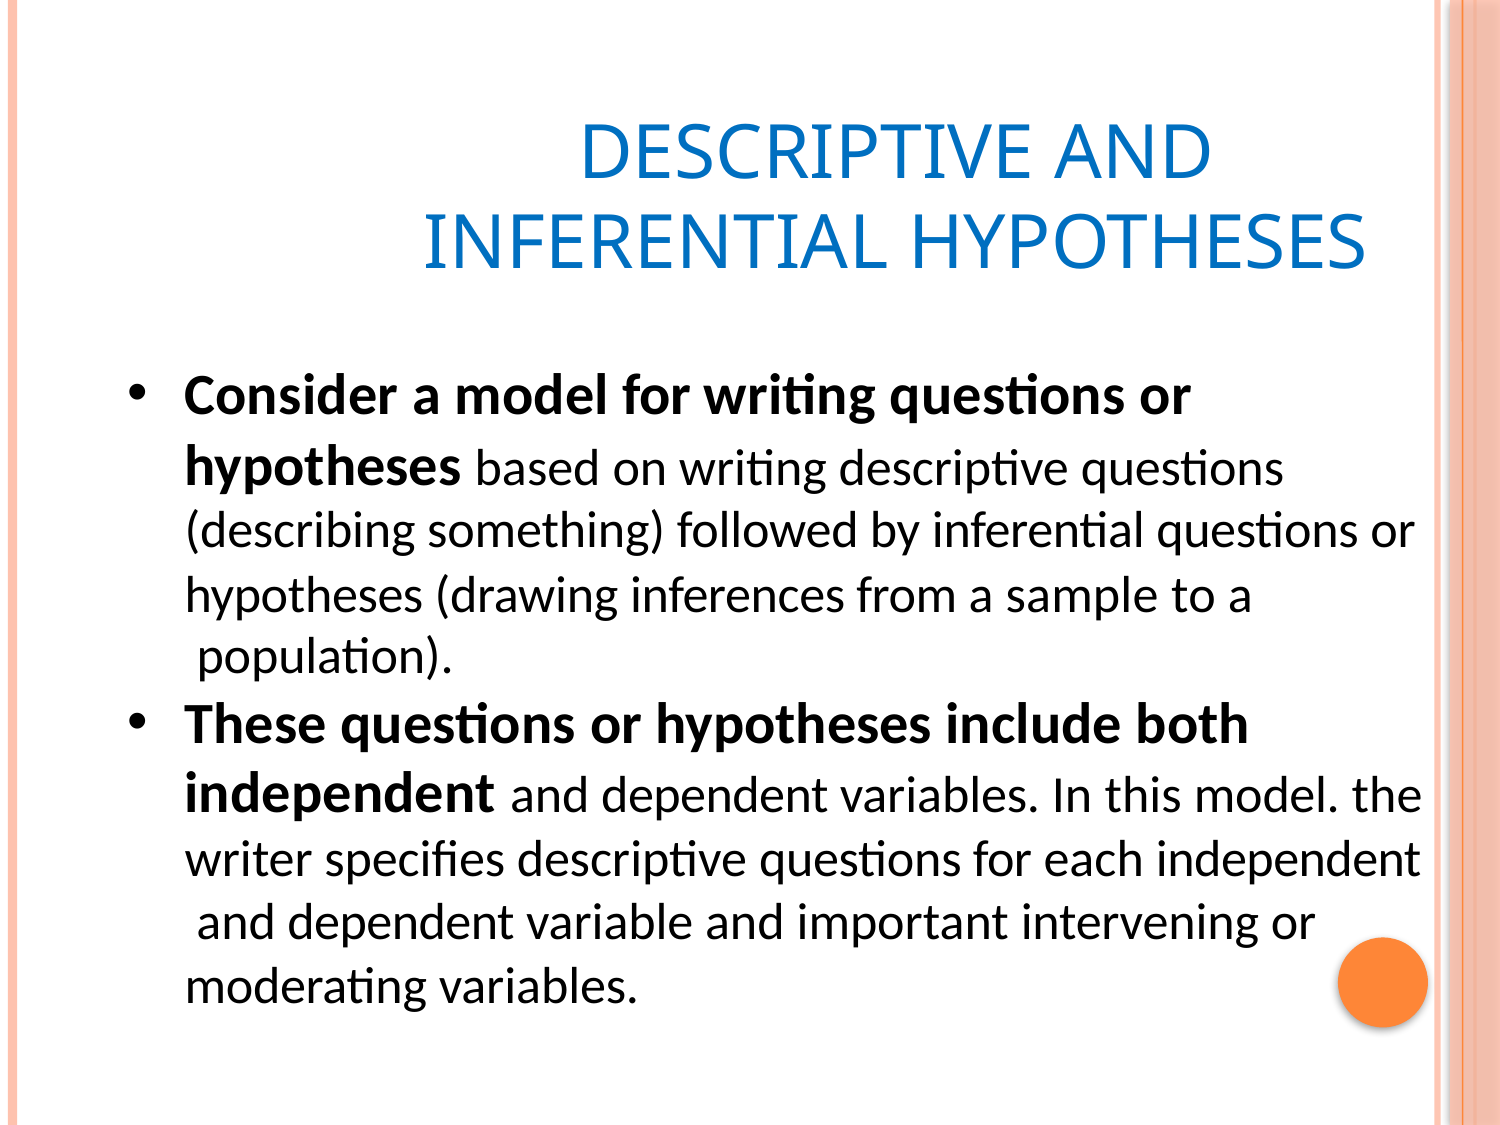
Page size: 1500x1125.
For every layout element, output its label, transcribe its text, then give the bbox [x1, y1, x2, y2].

title DESCRIPTIVE AND INFERENTIAL HYPOTHESES [421, 96, 1384, 284]
text_box Consider a model for writing questions or hypotheses based on writing descriptive questions (describing something) followed by inferential questions or hypotheses (drawing inferences from a sample to a population). These questions or hypotheses include both independent and dependent variables. In this model. the writer specifies descriptive questions for each independent and dependent variable and important intervening or moderating variables. [125, 353, 1433, 1014]
